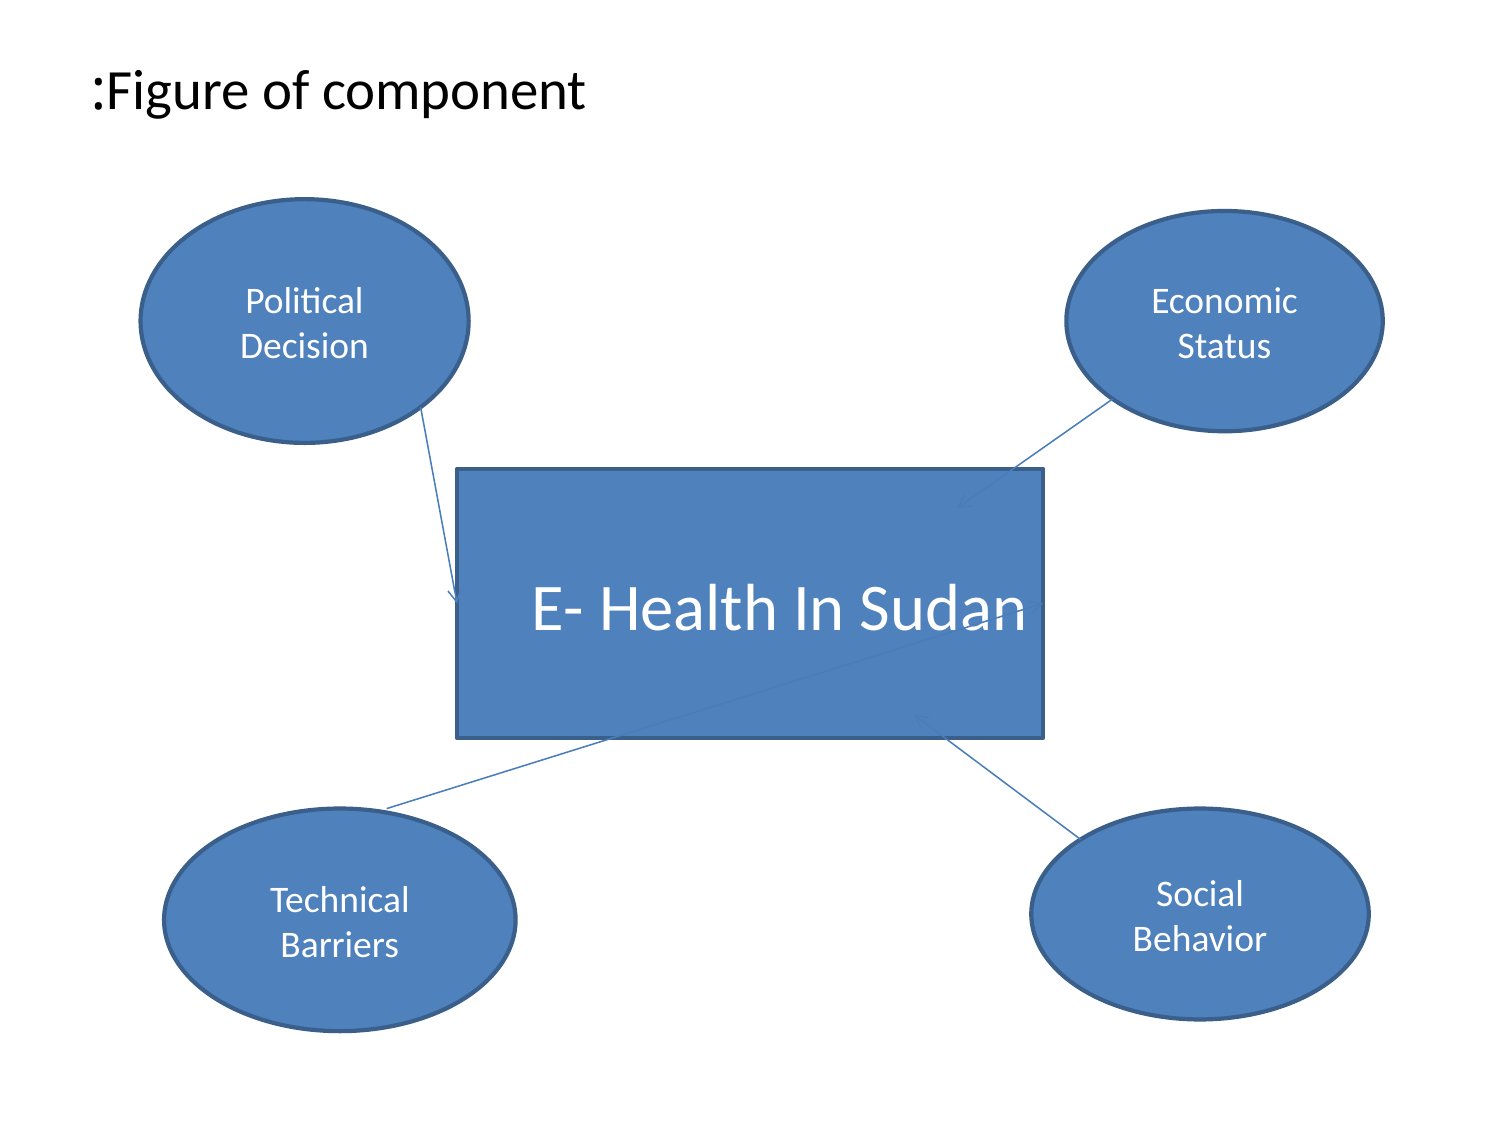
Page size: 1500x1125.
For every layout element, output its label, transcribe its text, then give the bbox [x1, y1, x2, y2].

text_box Economic Status [1064, 208, 1385, 434]
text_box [431, 396, 533, 519]
text_box Social Behavior [1029, 806, 1371, 1022]
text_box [979, 375, 1090, 532]
text_box Political Decision [138, 197, 471, 446]
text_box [934, 693, 1060, 861]
list E- Health In Sudan [455, 467, 1045, 740]
title Figure of component: [75, 45, 1425, 129]
text_box Technical Barriers [161, 806, 518, 1034]
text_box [386, 698, 543, 809]
